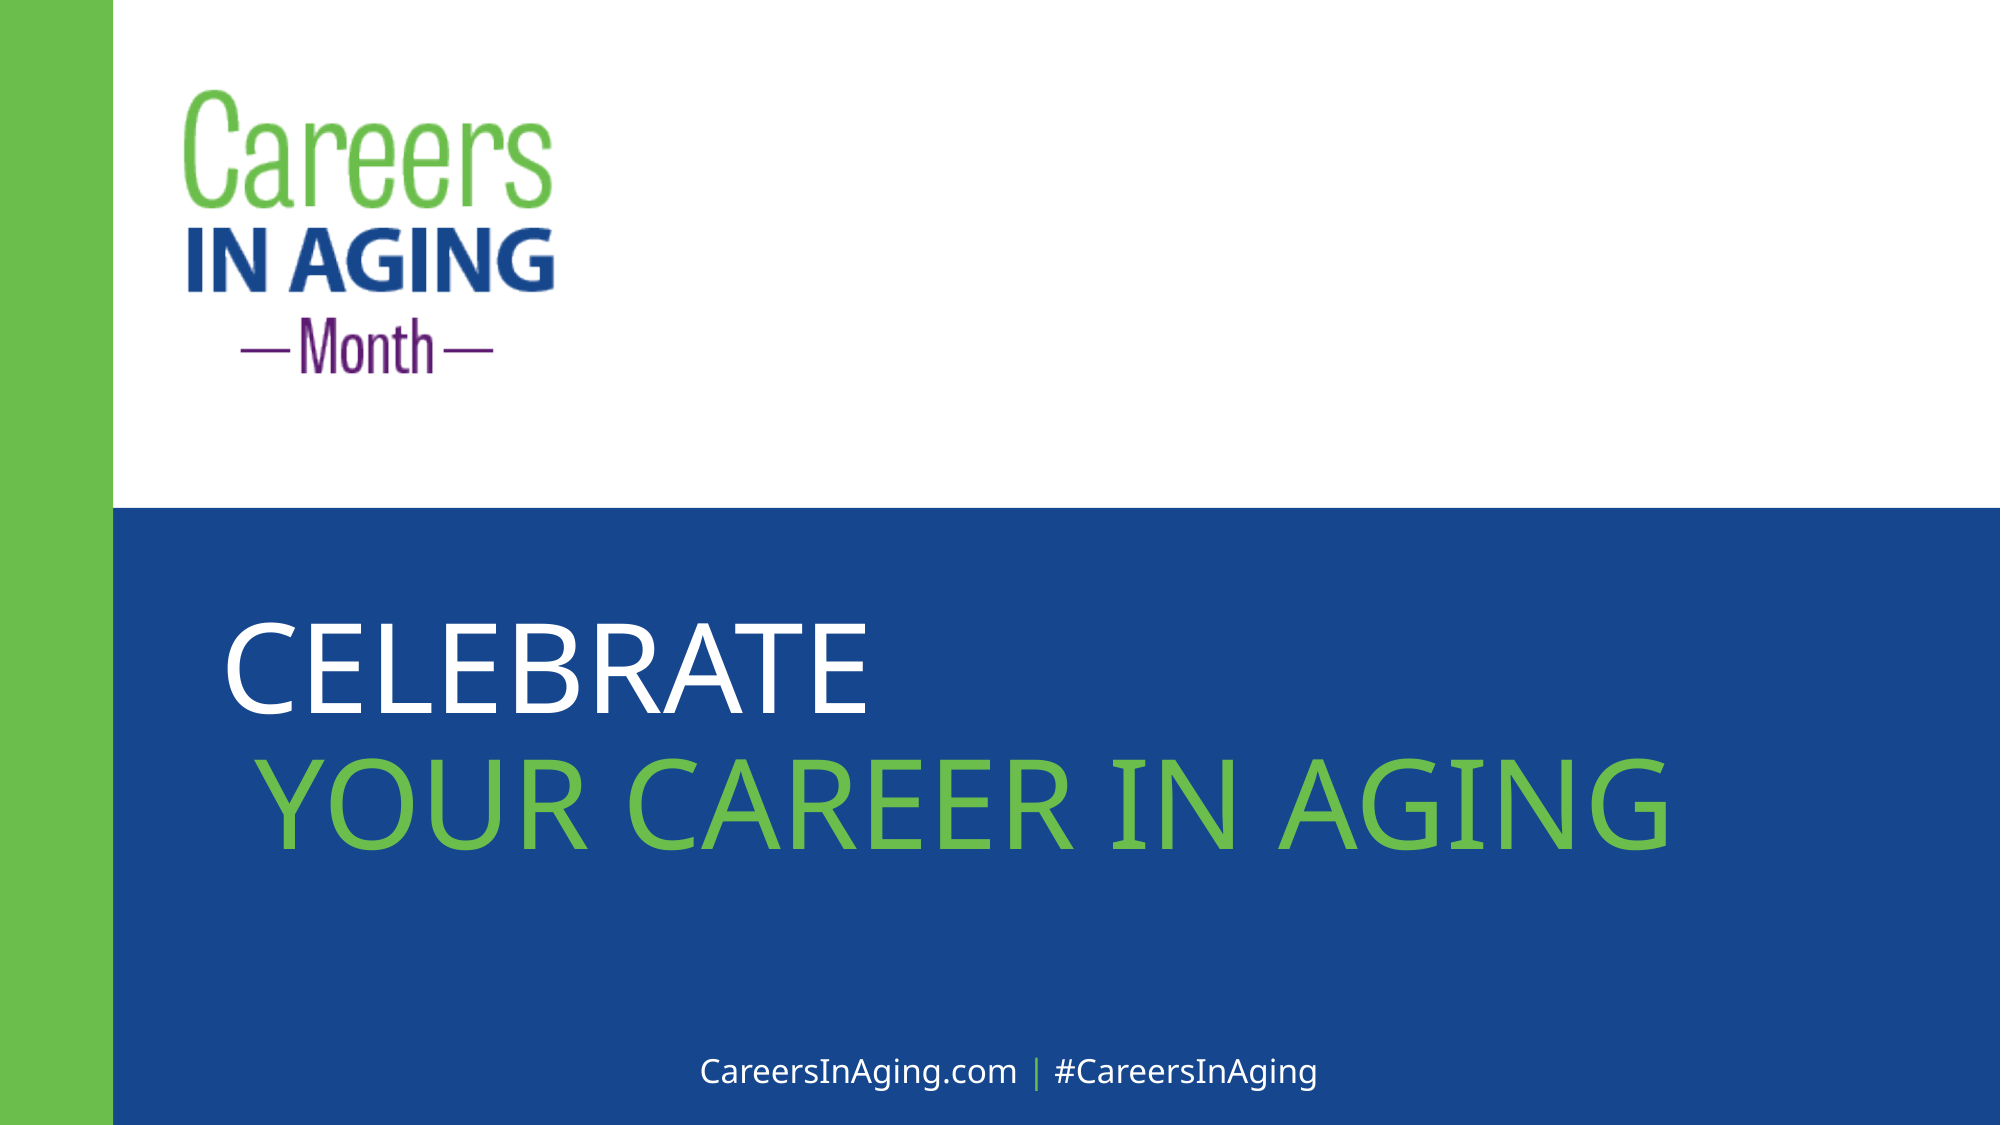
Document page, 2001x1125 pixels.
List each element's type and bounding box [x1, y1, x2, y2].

picture [176, 86, 561, 416]
